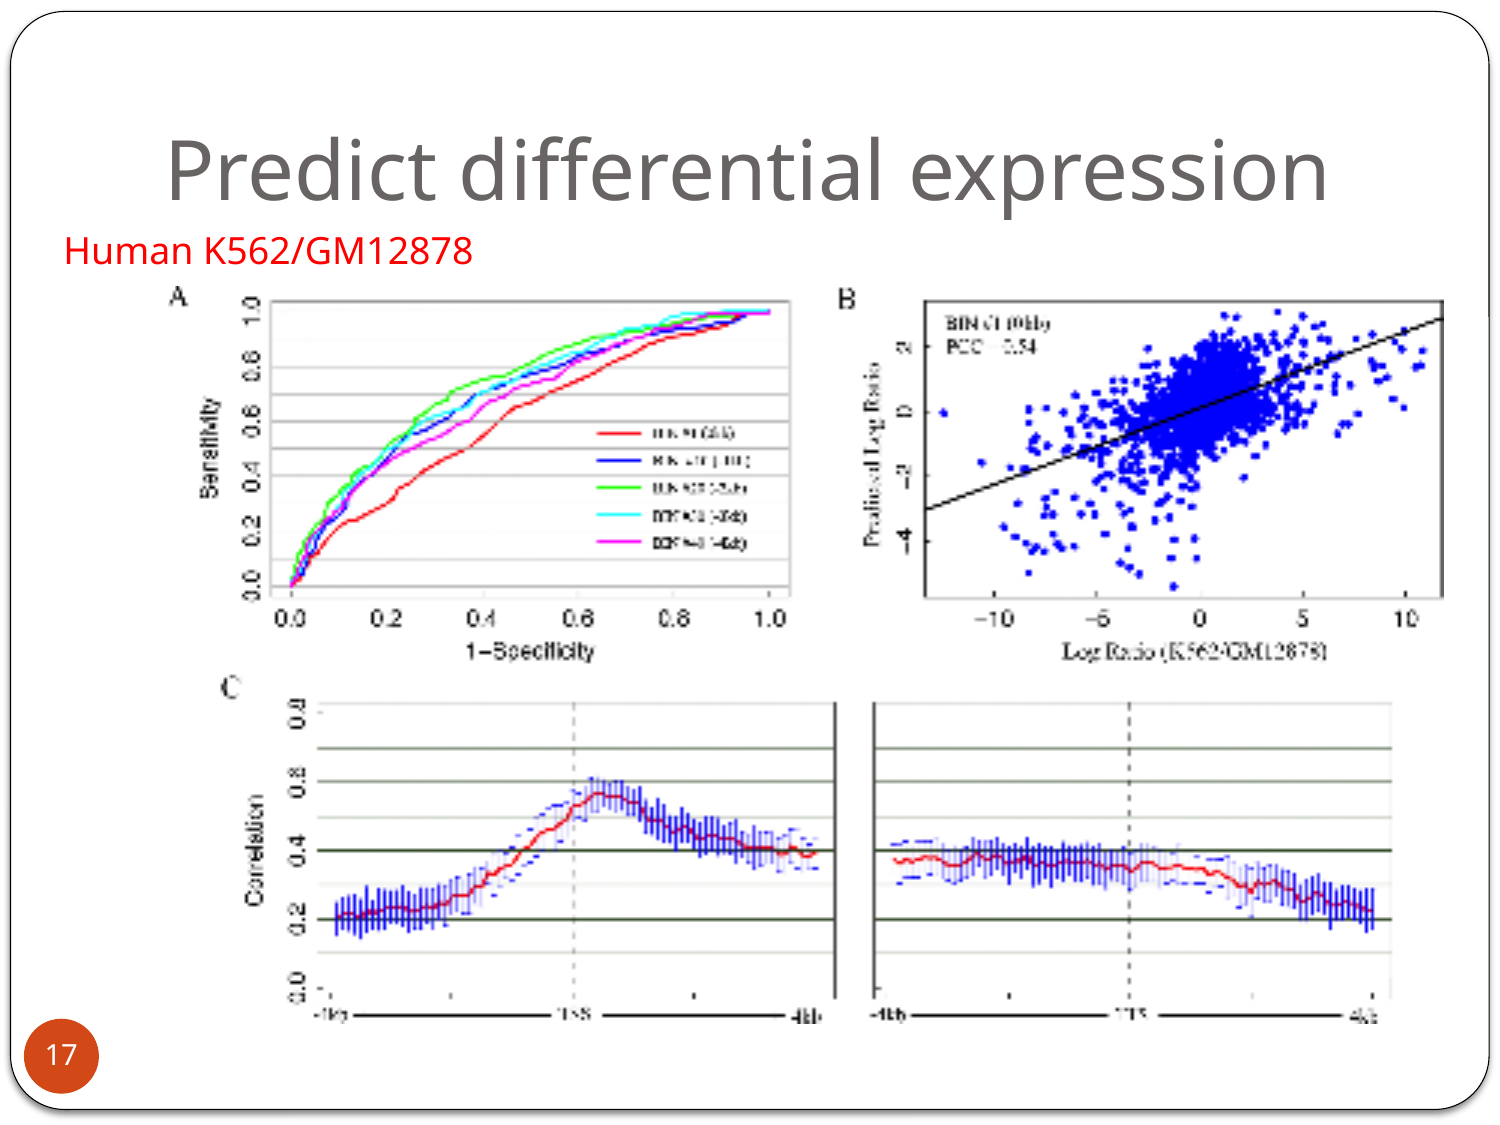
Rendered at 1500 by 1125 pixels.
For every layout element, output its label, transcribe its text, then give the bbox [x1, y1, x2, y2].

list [167, 279, 1444, 1031]
title Predict differential expression [150, 45, 1425, 233]
text_box Human K562/GM12878 [48, 219, 511, 280]
slide_number 17 [23, 1018, 99, 1094]
